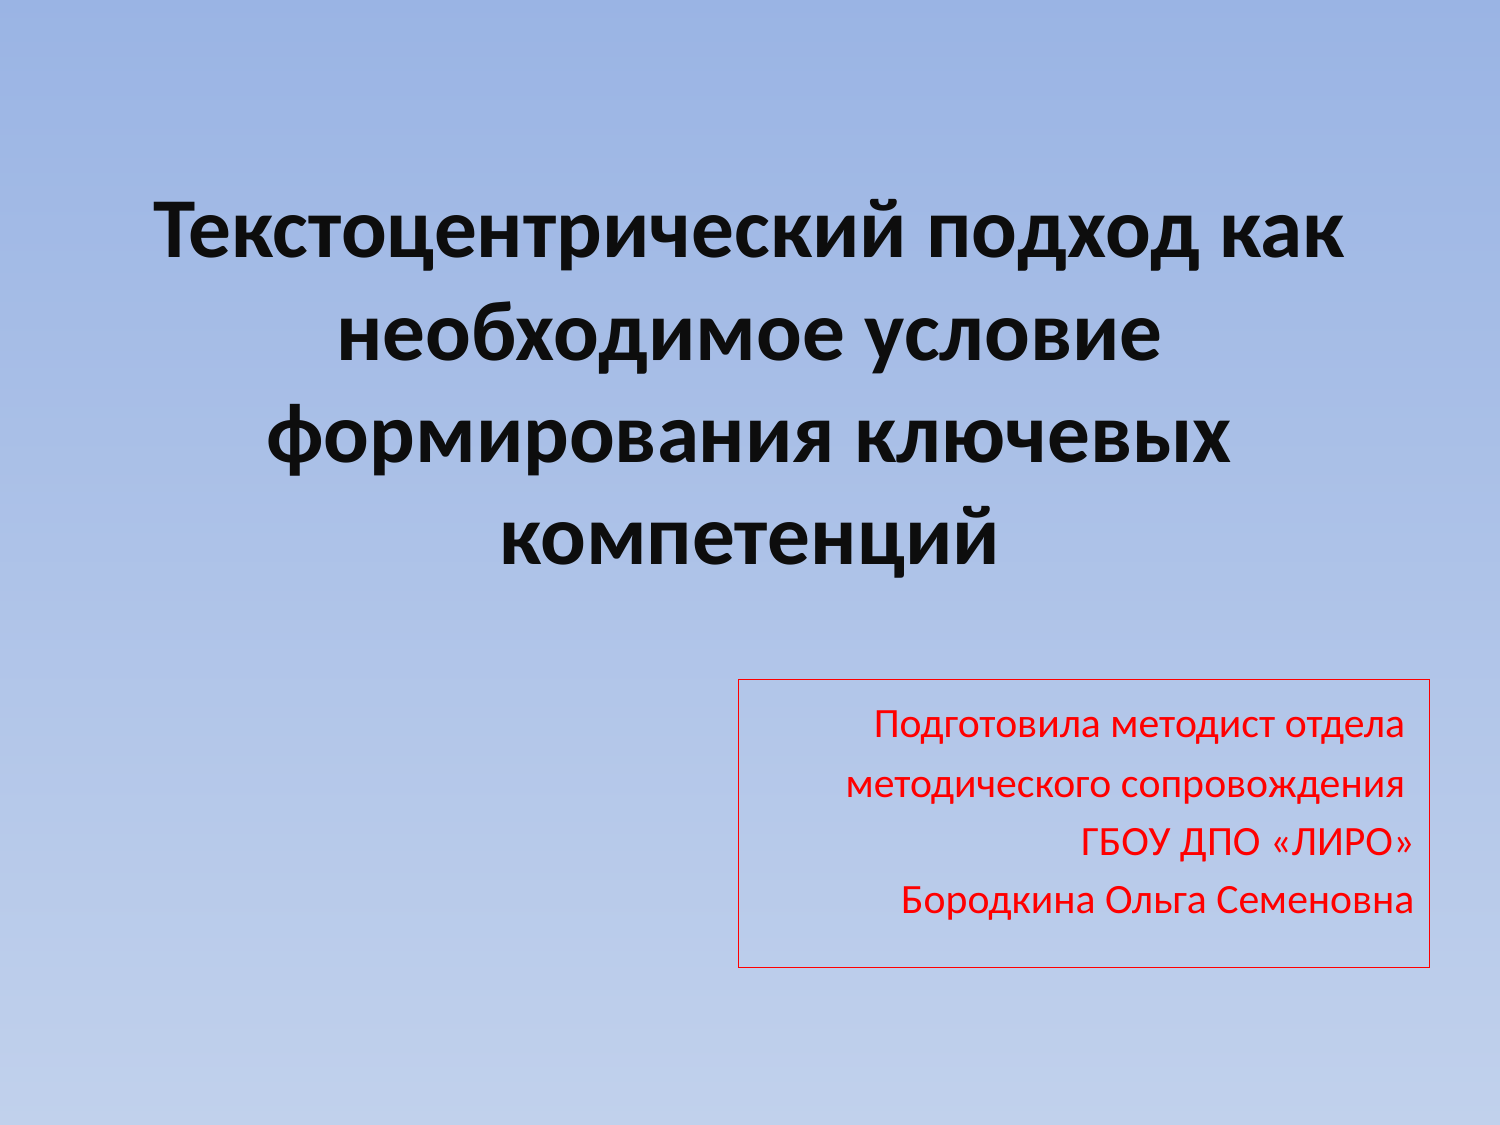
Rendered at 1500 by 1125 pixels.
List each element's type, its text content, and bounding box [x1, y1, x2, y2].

subtitle Подготовила методист отдела методического сопровождения ГБОУ ДПО «ЛИРО» Бородкина Ольга Семеновна [738, 679, 1430, 968]
title Текстоцентрический подход как необходимое условие формирования ключевых компетенций [112, 164, 1388, 591]
